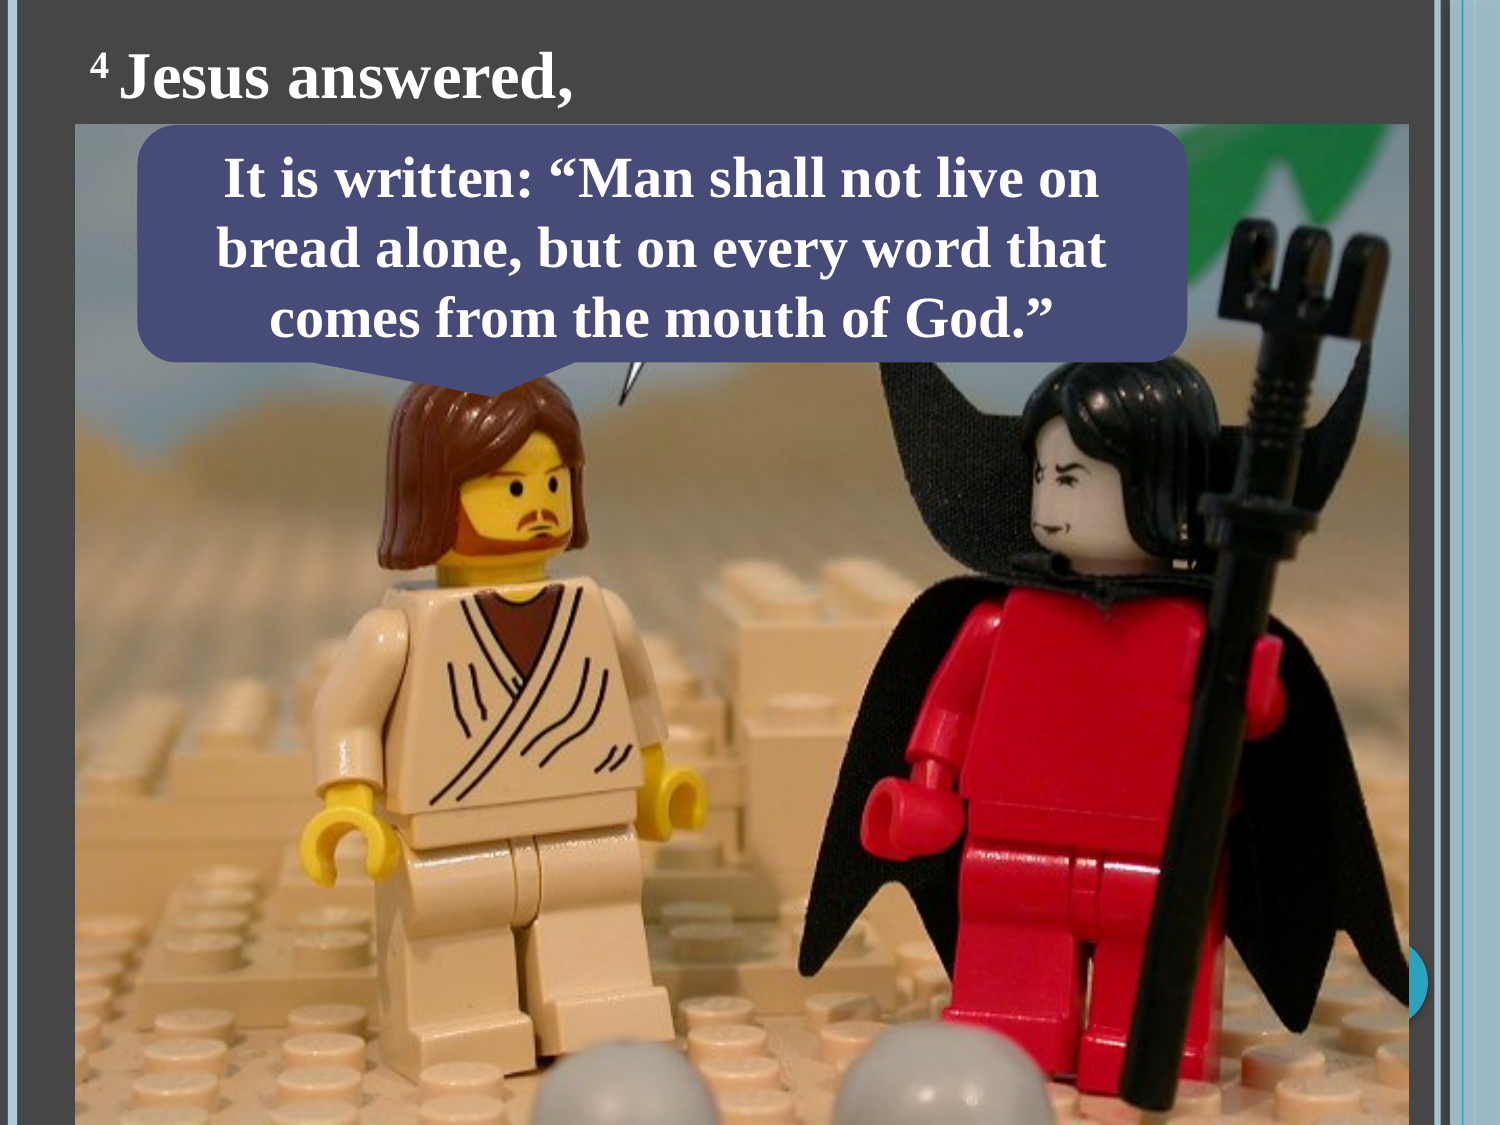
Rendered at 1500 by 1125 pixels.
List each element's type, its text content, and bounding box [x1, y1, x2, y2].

title 4 Jesus answered, [75, 24, 1300, 105]
picture [74, 124, 1409, 1125]
